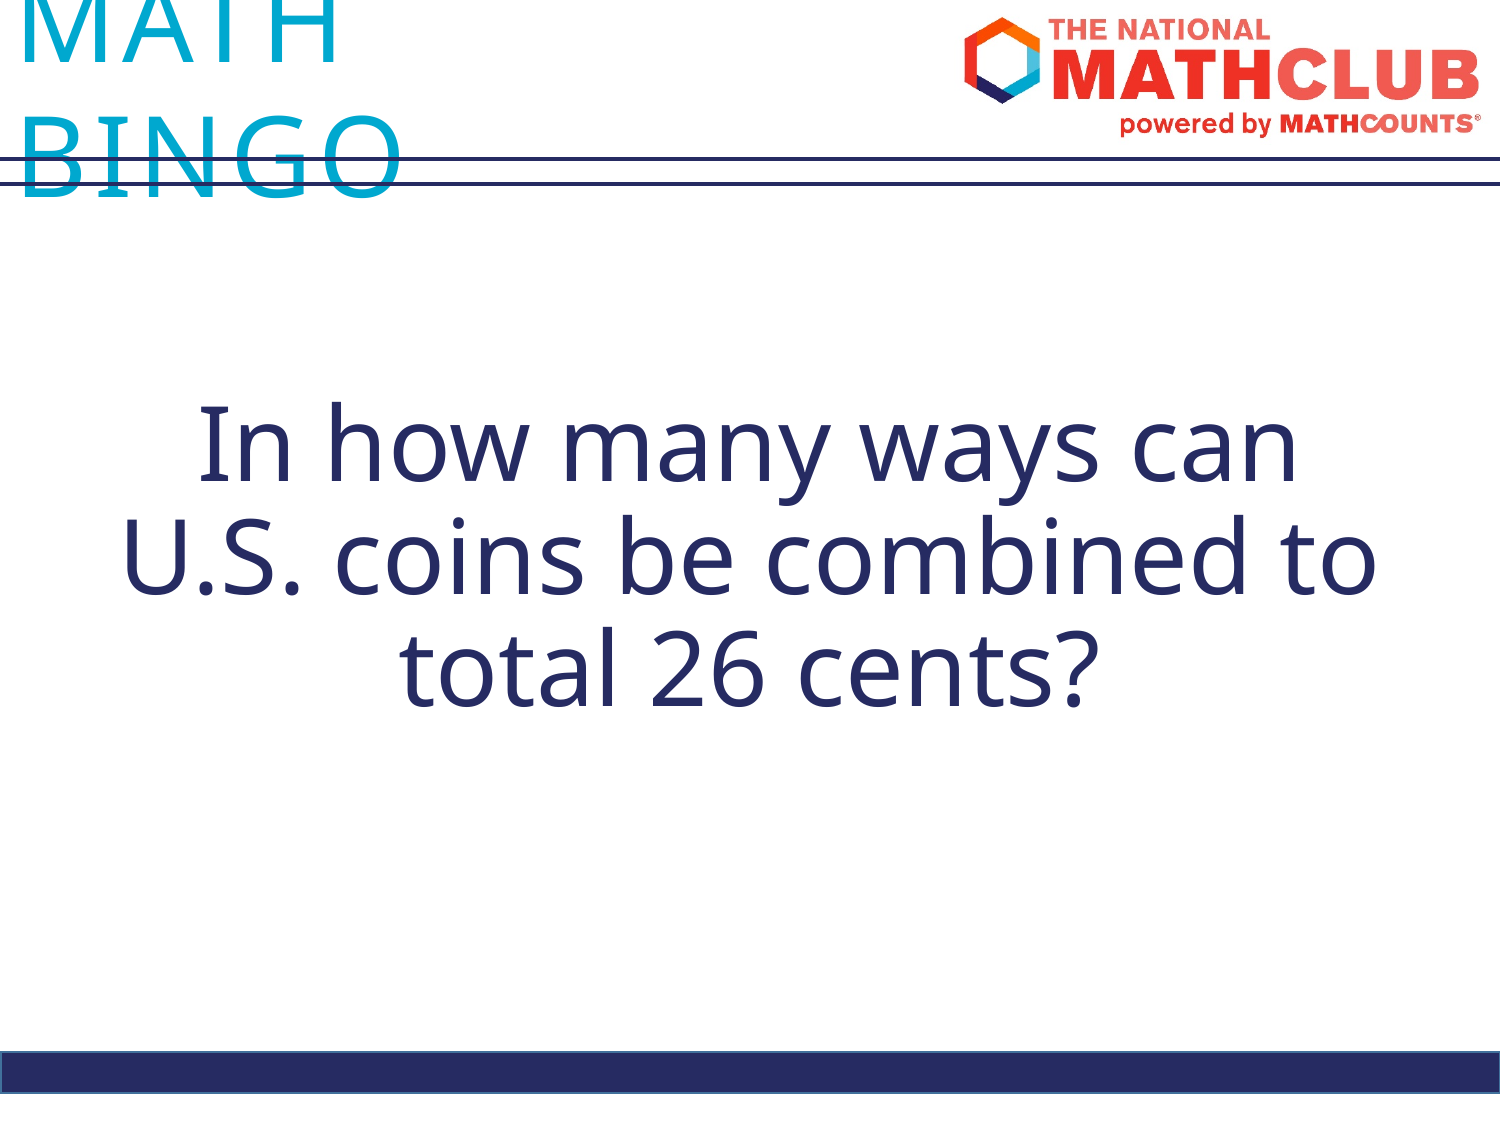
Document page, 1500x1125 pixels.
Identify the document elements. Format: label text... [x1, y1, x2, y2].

text_box In how many ways can U.S. coins be combined to total 26 cents? [82, 386, 1417, 735]
picture [0, 1051, 1500, 1094]
picture [952, 5, 1490, 145]
